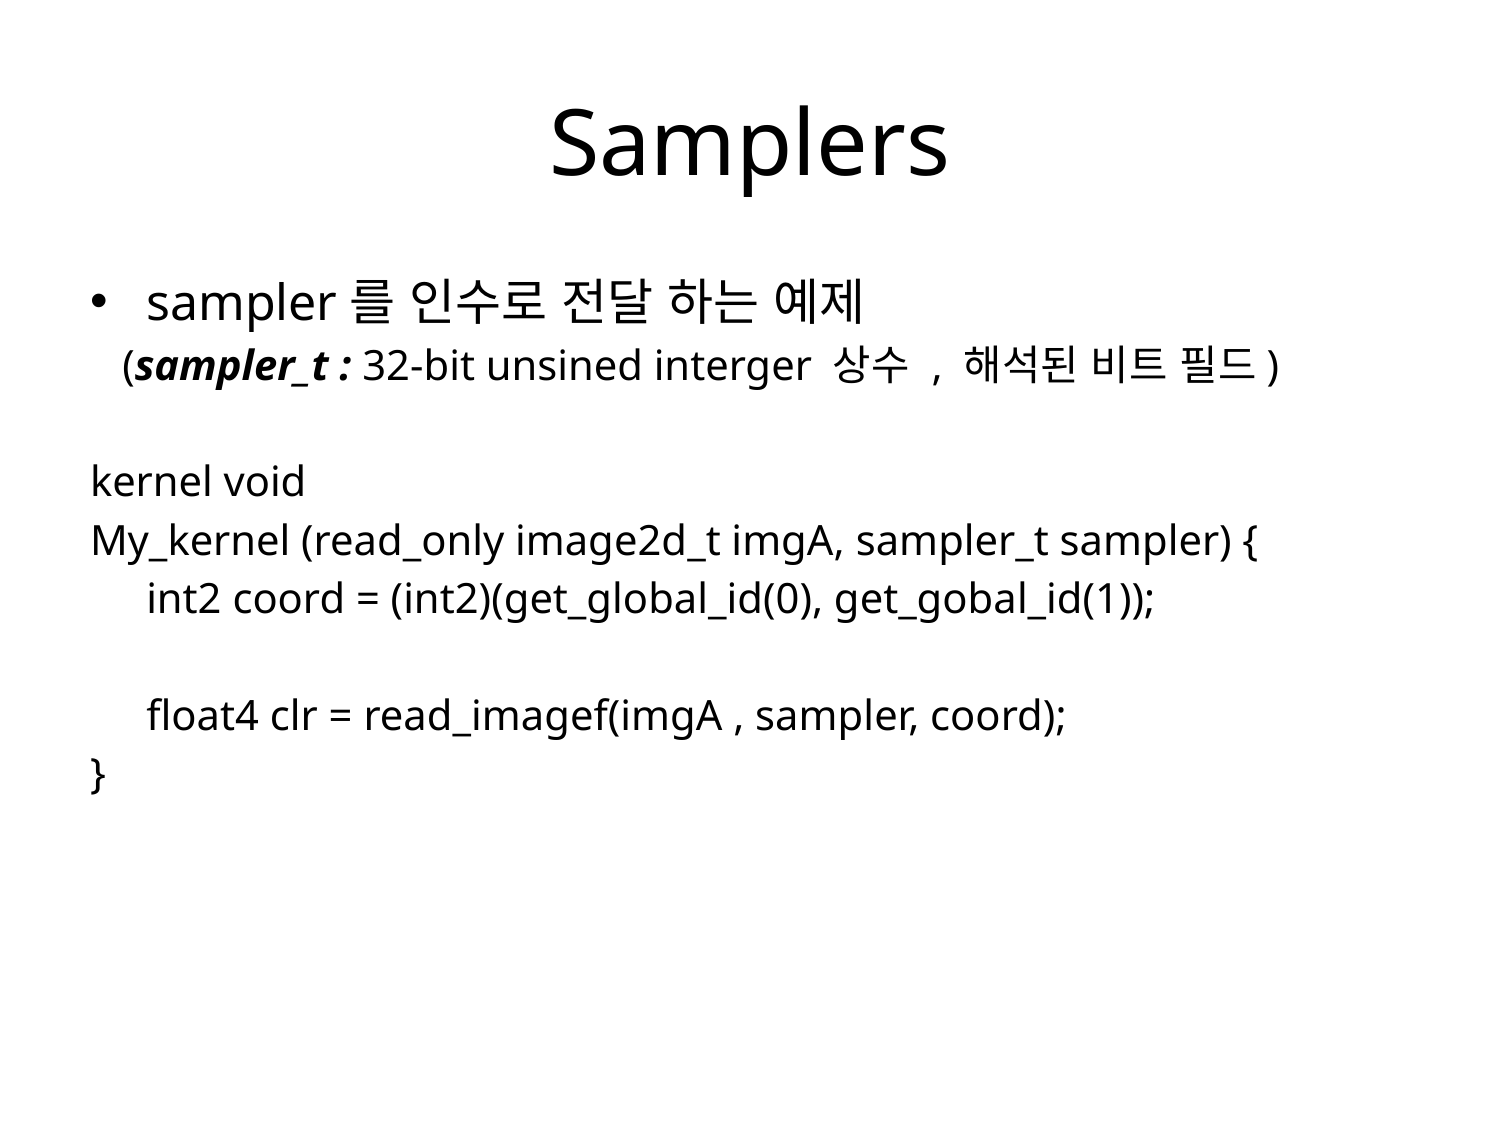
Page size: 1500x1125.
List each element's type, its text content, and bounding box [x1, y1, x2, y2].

list sampler를 인수로 전달 하는 예제 (sampler_t : 32-bit unsined interger 상수 , 해석된 비트 필드) kernel void My_kernel (read_only image2d_t imgA, sampler_t sampler) { int2 coord = (int2)(get_global_id(0), get_gobal_id(1)); float4 clr = read_imagef(imgA , sampler, coord); } [75, 262, 1425, 1005]
title Samplers [75, 45, 1425, 233]
